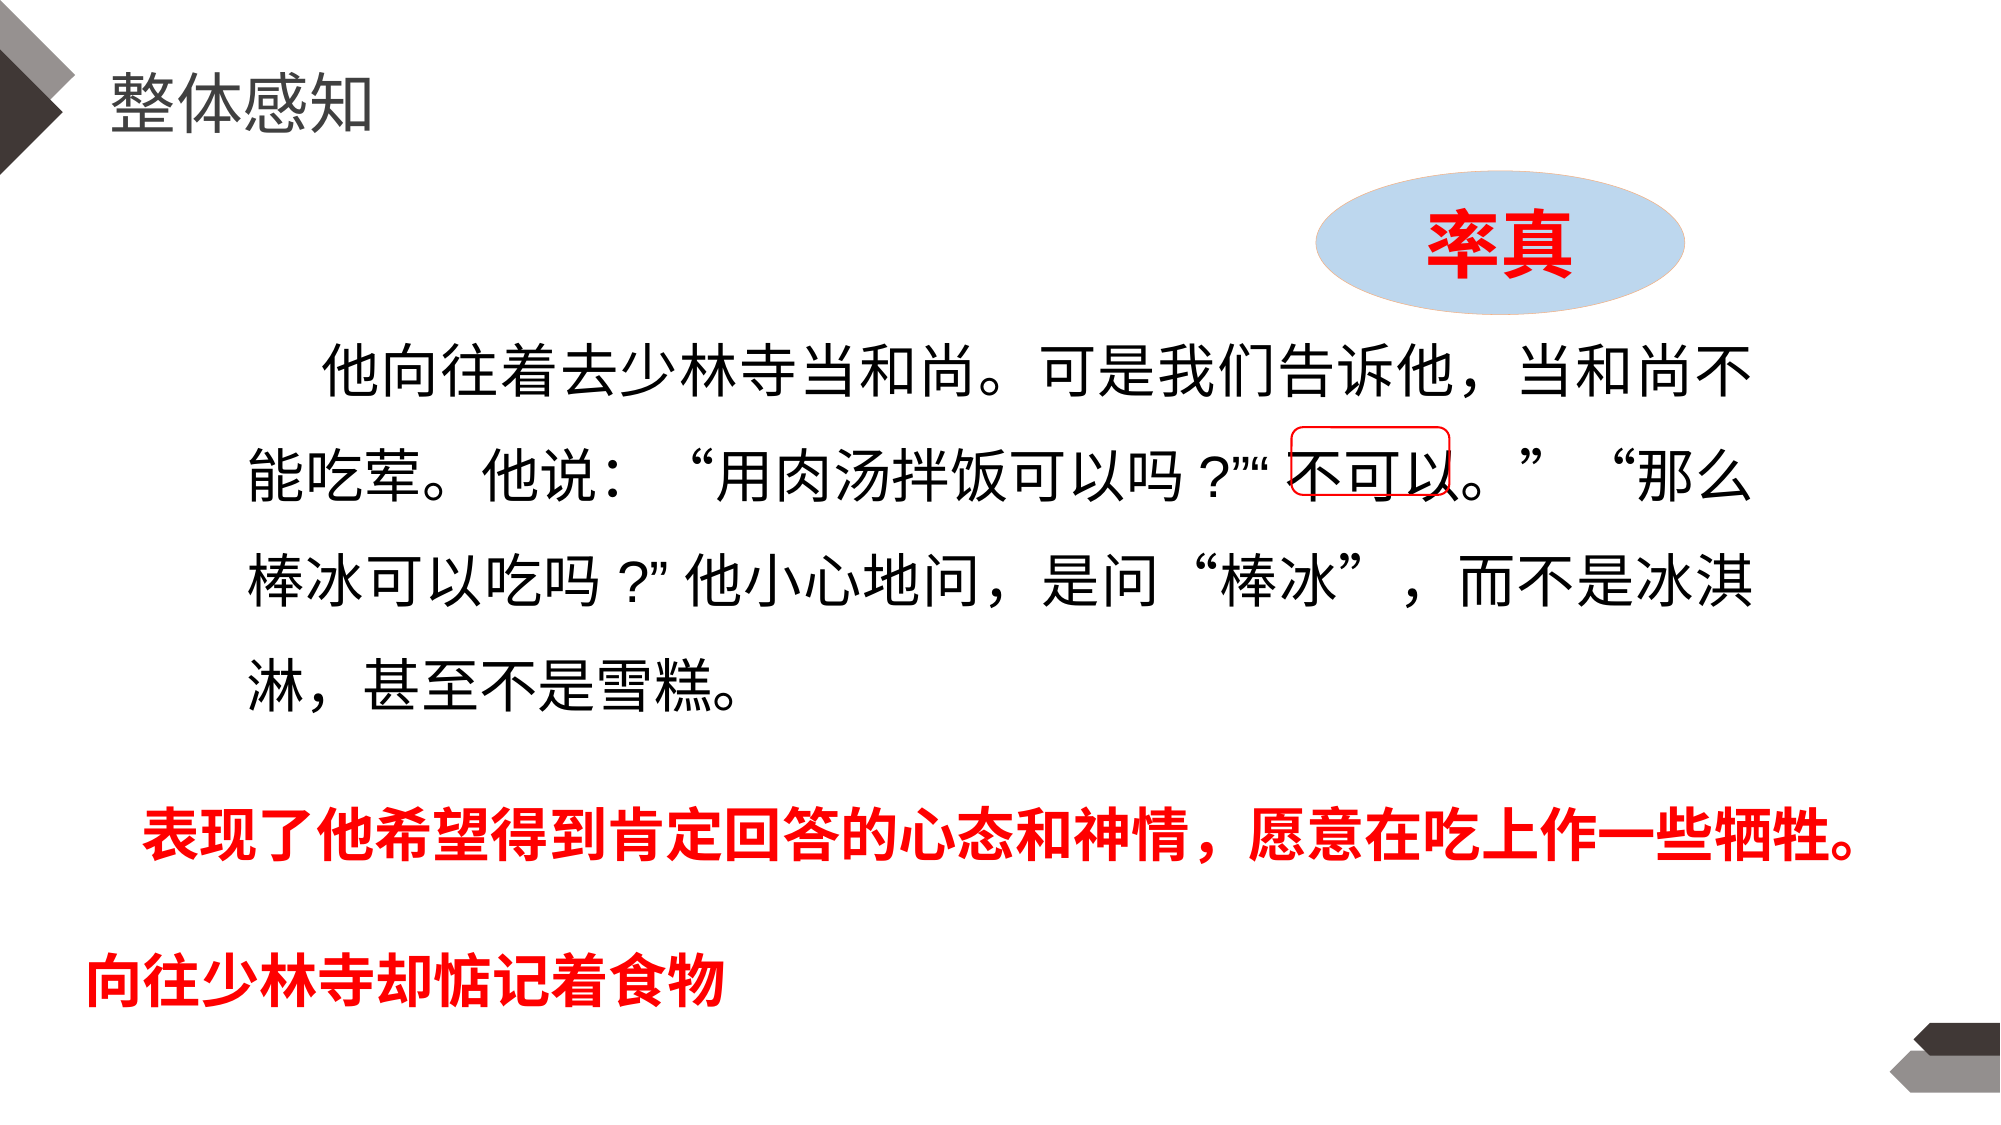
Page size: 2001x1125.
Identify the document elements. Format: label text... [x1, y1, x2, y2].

text_box 表现了他希望得到肯定回答的心态和神情，愿意在吃上作一些牺牲。 [69, 790, 1930, 876]
text_box 率真 [1314, 169, 1686, 316]
text_box 他向往着去少林寺当和尚。可是我们告诉他，当和尚不能吃荤。他说：“用肉汤拌饭可以吗?”“不可以。”“那么棒冰可以吃吗?”他小心地问，是问“棒冰”，而不是冰淇淋，甚至不是雪糕。 [231, 291, 1769, 727]
text_box [1290, 426, 1451, 496]
text_box 整体感知 [94, 54, 772, 150]
text_box 向往少林寺却惦记着食物 [69, 936, 1299, 1022]
